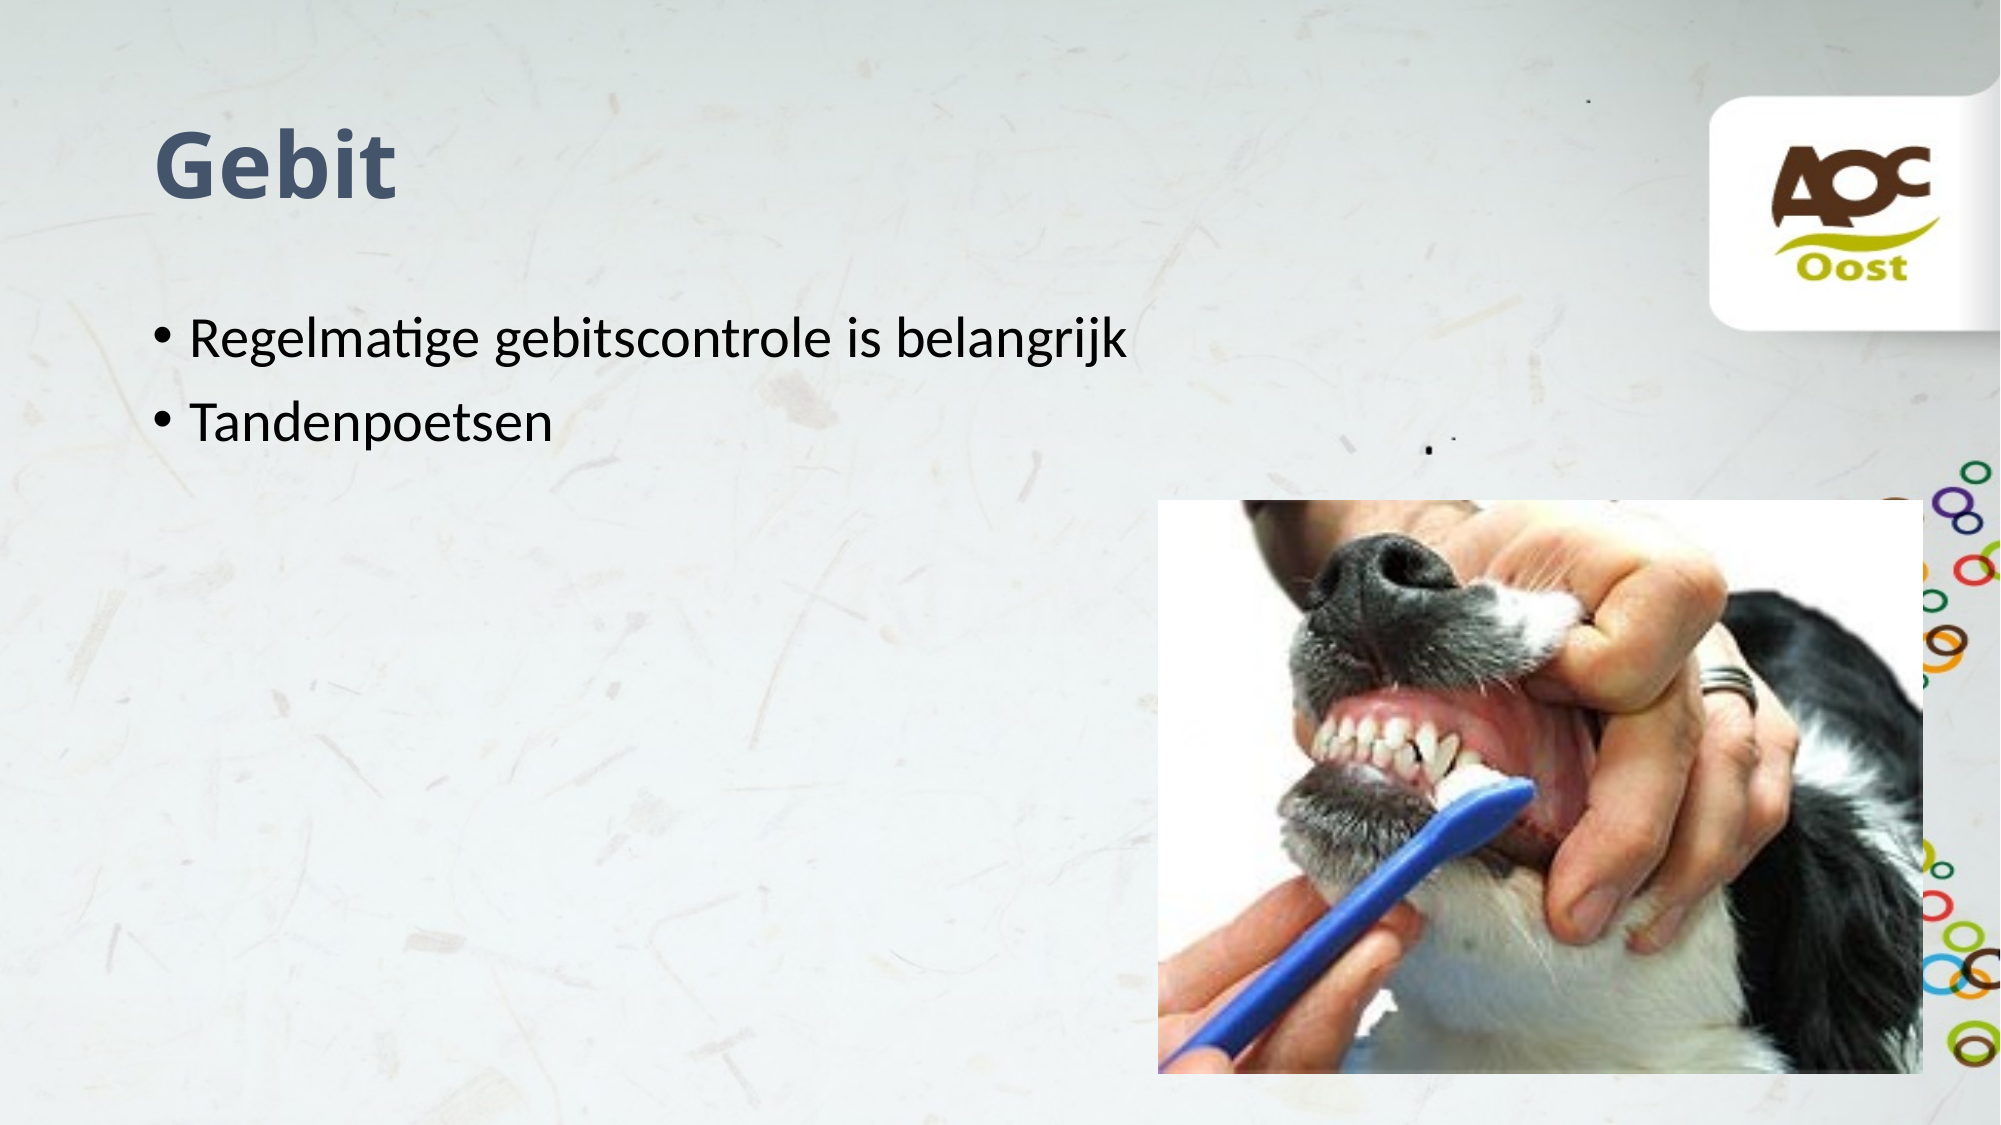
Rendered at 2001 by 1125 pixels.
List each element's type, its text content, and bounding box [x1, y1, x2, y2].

picture [0, 0, 2001, 1125]
list Regelmatige gebitscontrole is belangrijk Tandenpoetsen [137, 299, 1863, 1014]
title Gebit [137, 59, 1863, 278]
